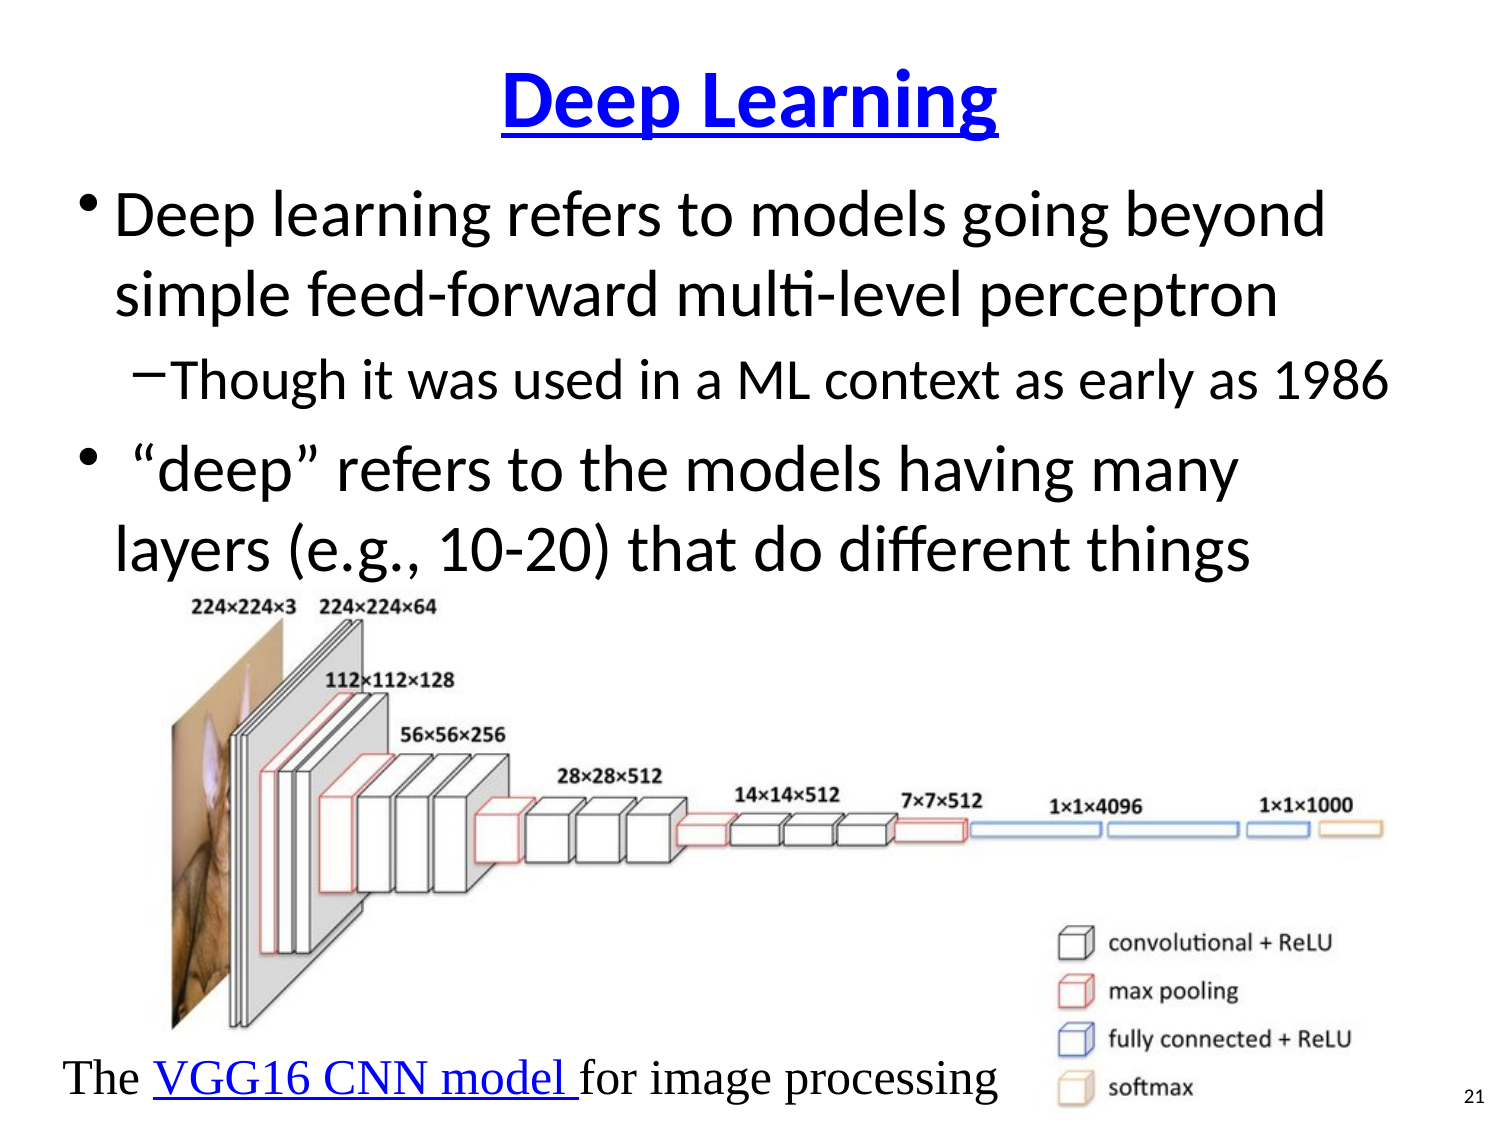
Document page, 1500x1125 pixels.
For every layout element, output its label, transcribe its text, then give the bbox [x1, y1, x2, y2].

text_box The VGG16 CNN model for image processing [47, 1037, 144, 1112]
title Deep Learning [112, 0, 1388, 162]
list Deep learning refers to models going beyond simple feed-forward multi-level perceptron Though it was used in a ML context as early as 1986 “deep” refers to the models having many layers (e.g., 10-20) that do different things [62, 162, 1425, 608]
slide_number 21 [1391, 1074, 1500, 1125]
picture [149, 554, 1388, 1125]
